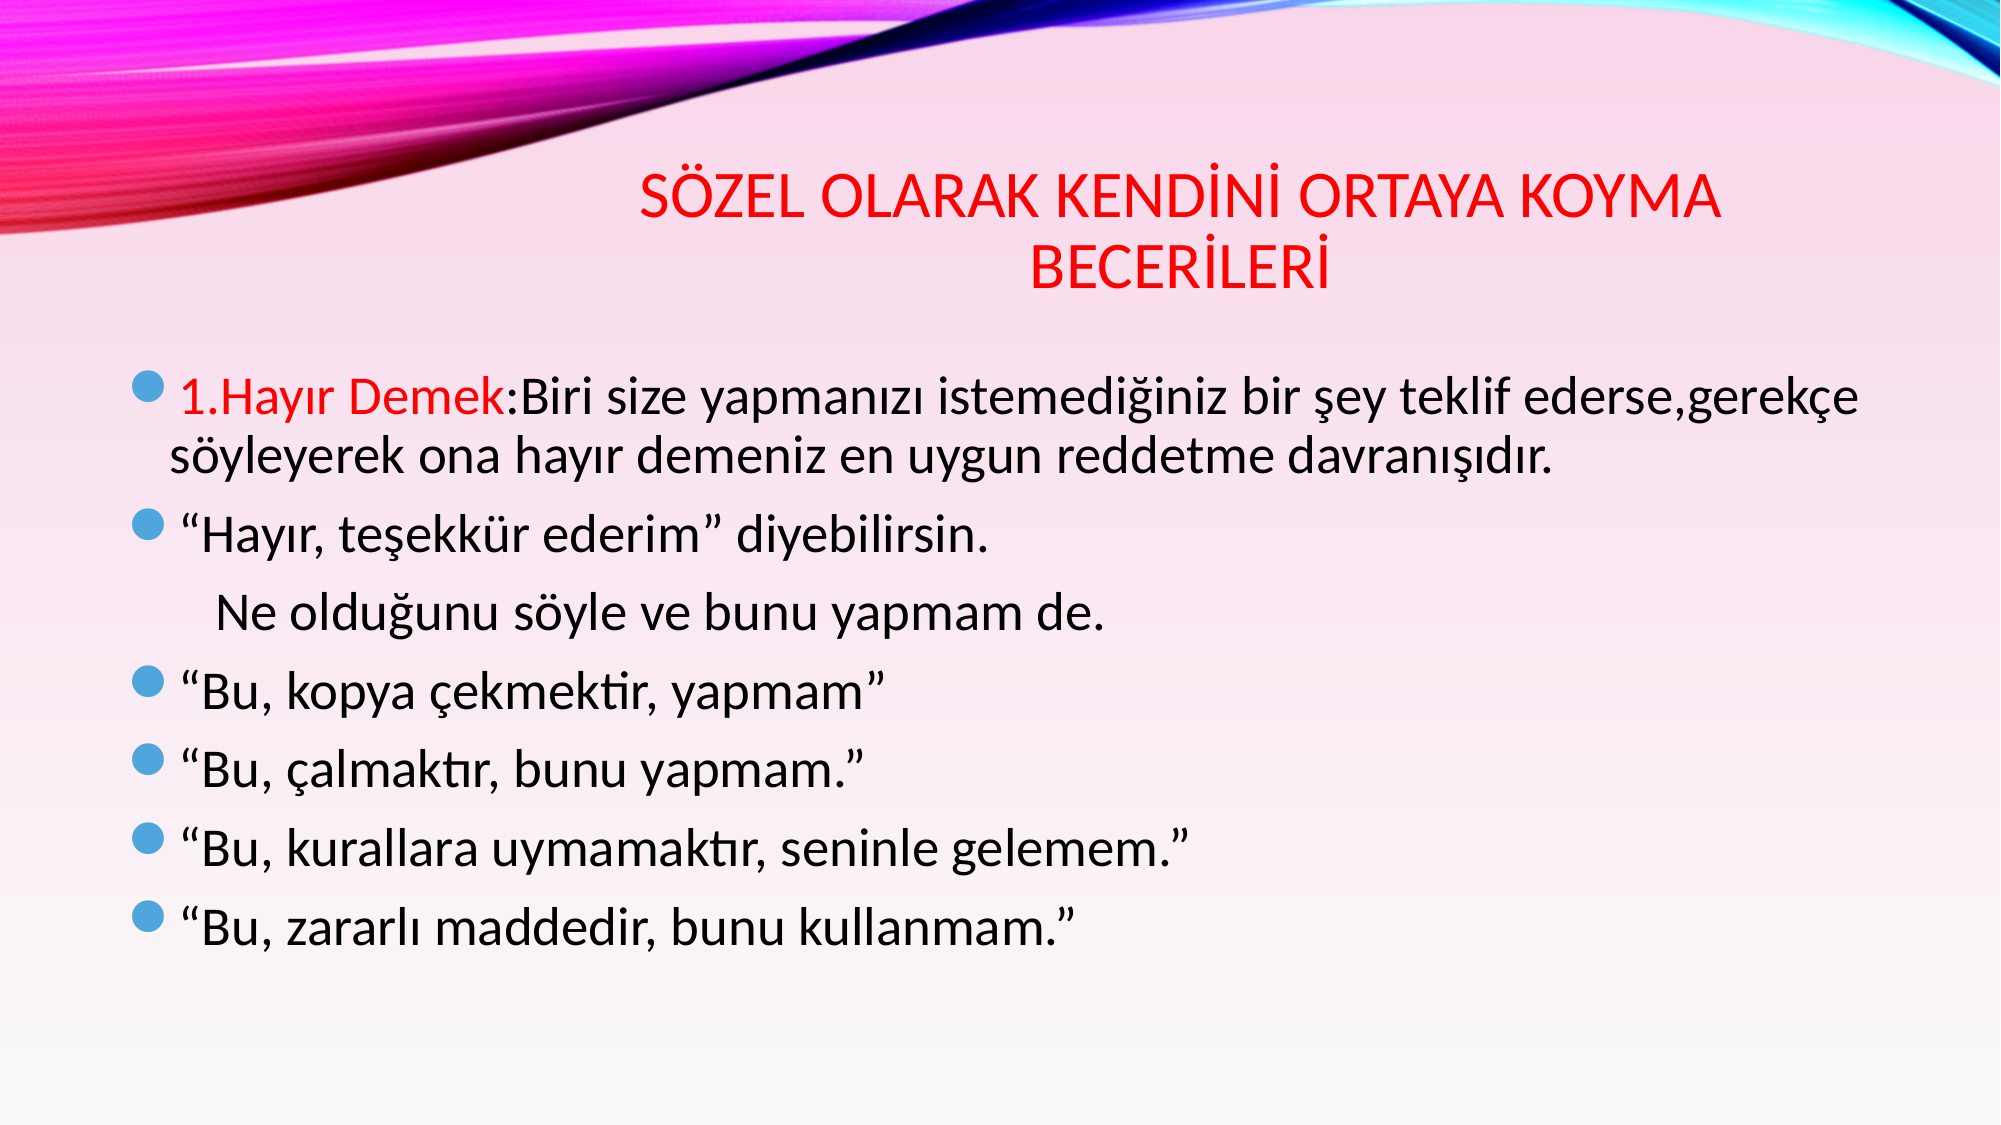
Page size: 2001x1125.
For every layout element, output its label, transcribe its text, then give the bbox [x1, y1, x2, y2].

list 1.Hayır Demek:Biri size yapmanızı istemediğiniz bir şey teklif ederse,gerekçe söyleyerek ona hayır demeniz en uygun reddetme davranışıdır. “Hayır, teşekkür ederim” diyebilirsin. Ne olduğunu söyle ve bunu yapmam de. “Bu, kopya çekmektir, yapmam” “Bu, çalmaktır, bunu yapmam.” “Bu, kurallara uymamaktır, seninle gelemem.” “Bu, zararlı maddedir, bunu kullanmam.” [112, 360, 1888, 1021]
picture [1910, 0, 2000, 45]
picture [1890, 0, 2000, 75]
title SÖZEL OLARAK KENDİNİ ORTAYA KOYMA BECERİLERİ [474, 125, 1888, 338]
picture [0, 0, 2000, 237]
